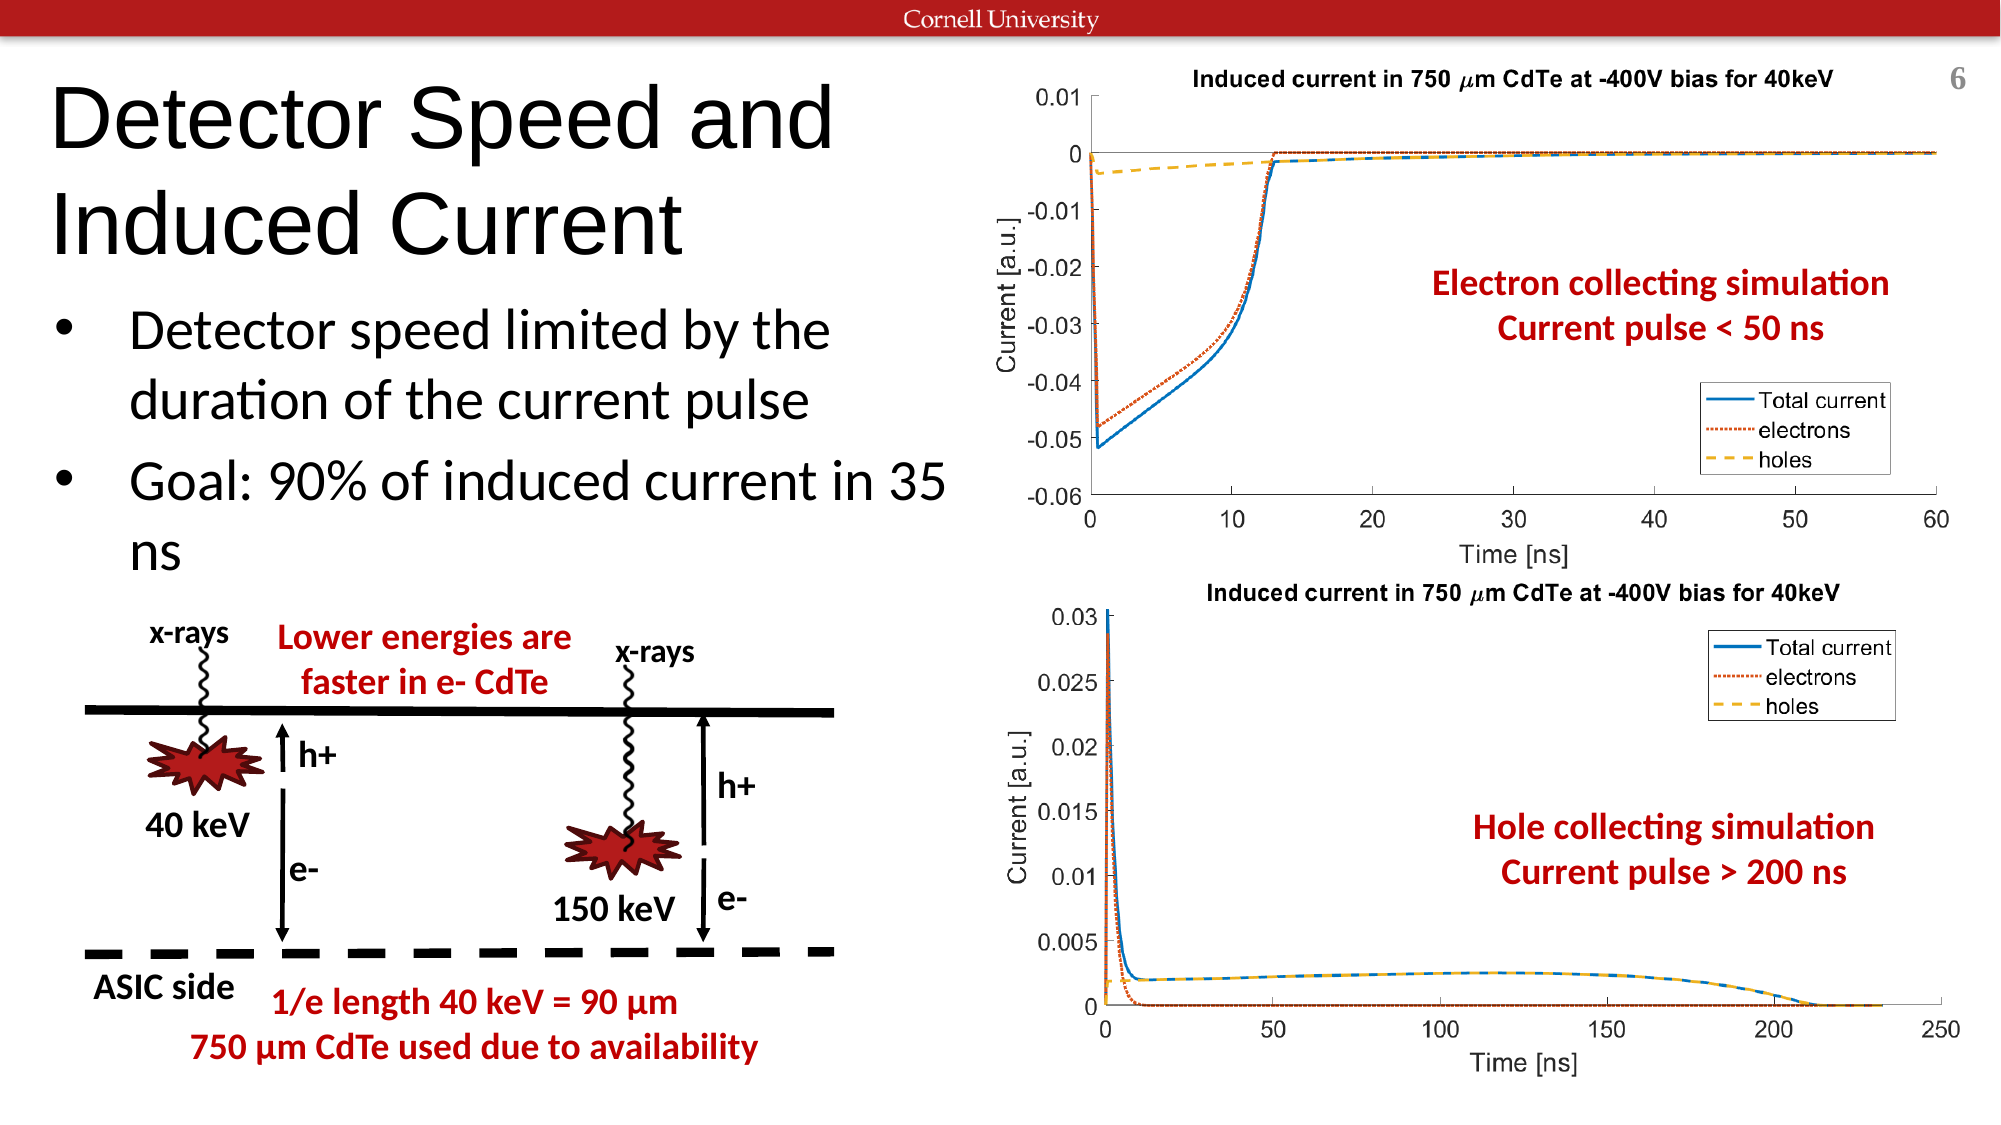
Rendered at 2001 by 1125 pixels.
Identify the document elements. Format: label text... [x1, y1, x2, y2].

slide_number 6 [1515, 45, 1982, 106]
title Detector Speed and Induced Current [34, 113, 988, 220]
picture [993, 67, 1950, 571]
picture [557, 631, 700, 885]
picture [132, 613, 274, 793]
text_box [84, 604, 853, 1077]
picture [1004, 581, 1961, 1078]
picture [897, 0, 1099, 57]
list Detector speed limited by the duration of the current pulse Goal: 90% of induced current in 35 ns [34, 280, 981, 992]
